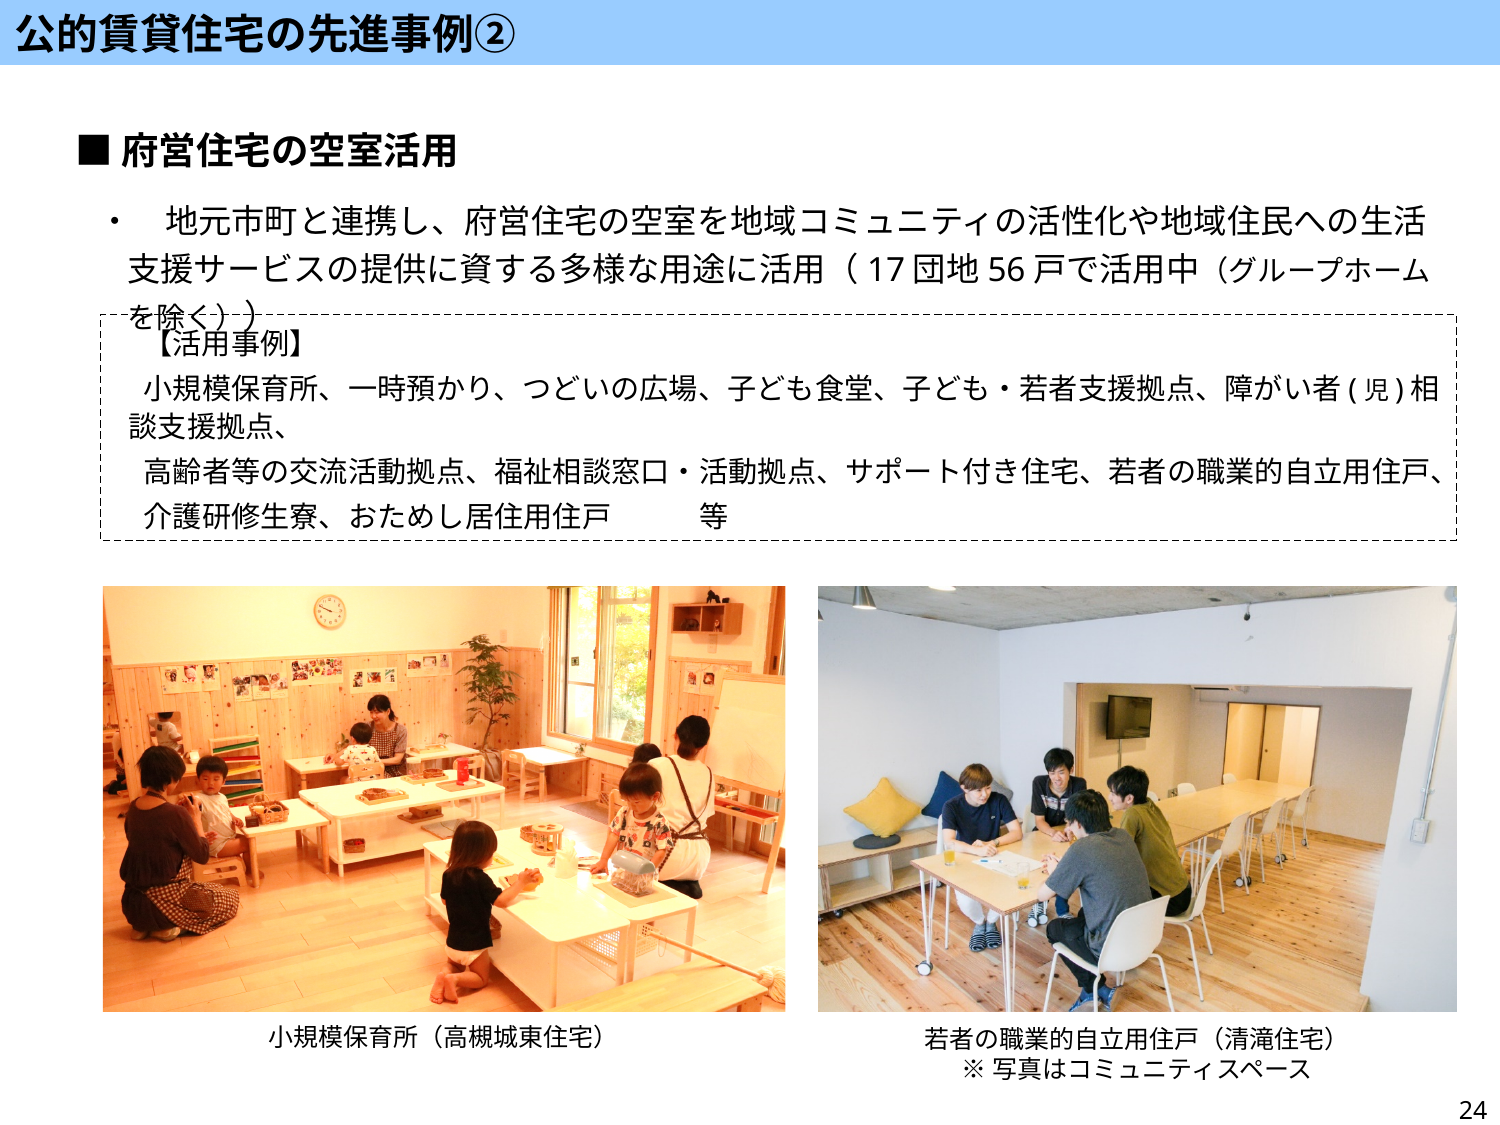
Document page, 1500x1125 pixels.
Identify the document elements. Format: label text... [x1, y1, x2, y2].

text_box 小規模保育所（高槻城東住宅） [178, 1021, 710, 1063]
text_box 公的賃貸住宅の先進事例② [0, 0, 1500, 65]
text_box 若者の職業的自立用住戸（清滝住宅） ※写真はコミュニティスペース [871, 1021, 1403, 1095]
text_box ・ 地元市町と連携し、府営住宅の空室を地域コミュニティの活性化や地域住民への生活支援サービスの提供に資する多様な用途に活用（17団地56戸で活用中（グループホームを除く）） [83, 184, 1447, 343]
text_box ■府営住宅の空室活用 [58, 124, 1255, 175]
picture [102, 585, 786, 1012]
text_box 24 [1446, 1094, 1500, 1125]
picture [818, 585, 1457, 1012]
text_box 【活用事例】 小規模保育所、一時預かり、つどいの広場、子ども食堂、子ども・若者支援拠点、障がい者(児)相談支援拠点、 高齢者等の交流活動拠点、福祉相談窓口・活動拠点、サポート付き住宅、若者の職業的自立用住戸、 介護研修生寮、おためし居住用住戸 等 [100, 314, 1457, 541]
